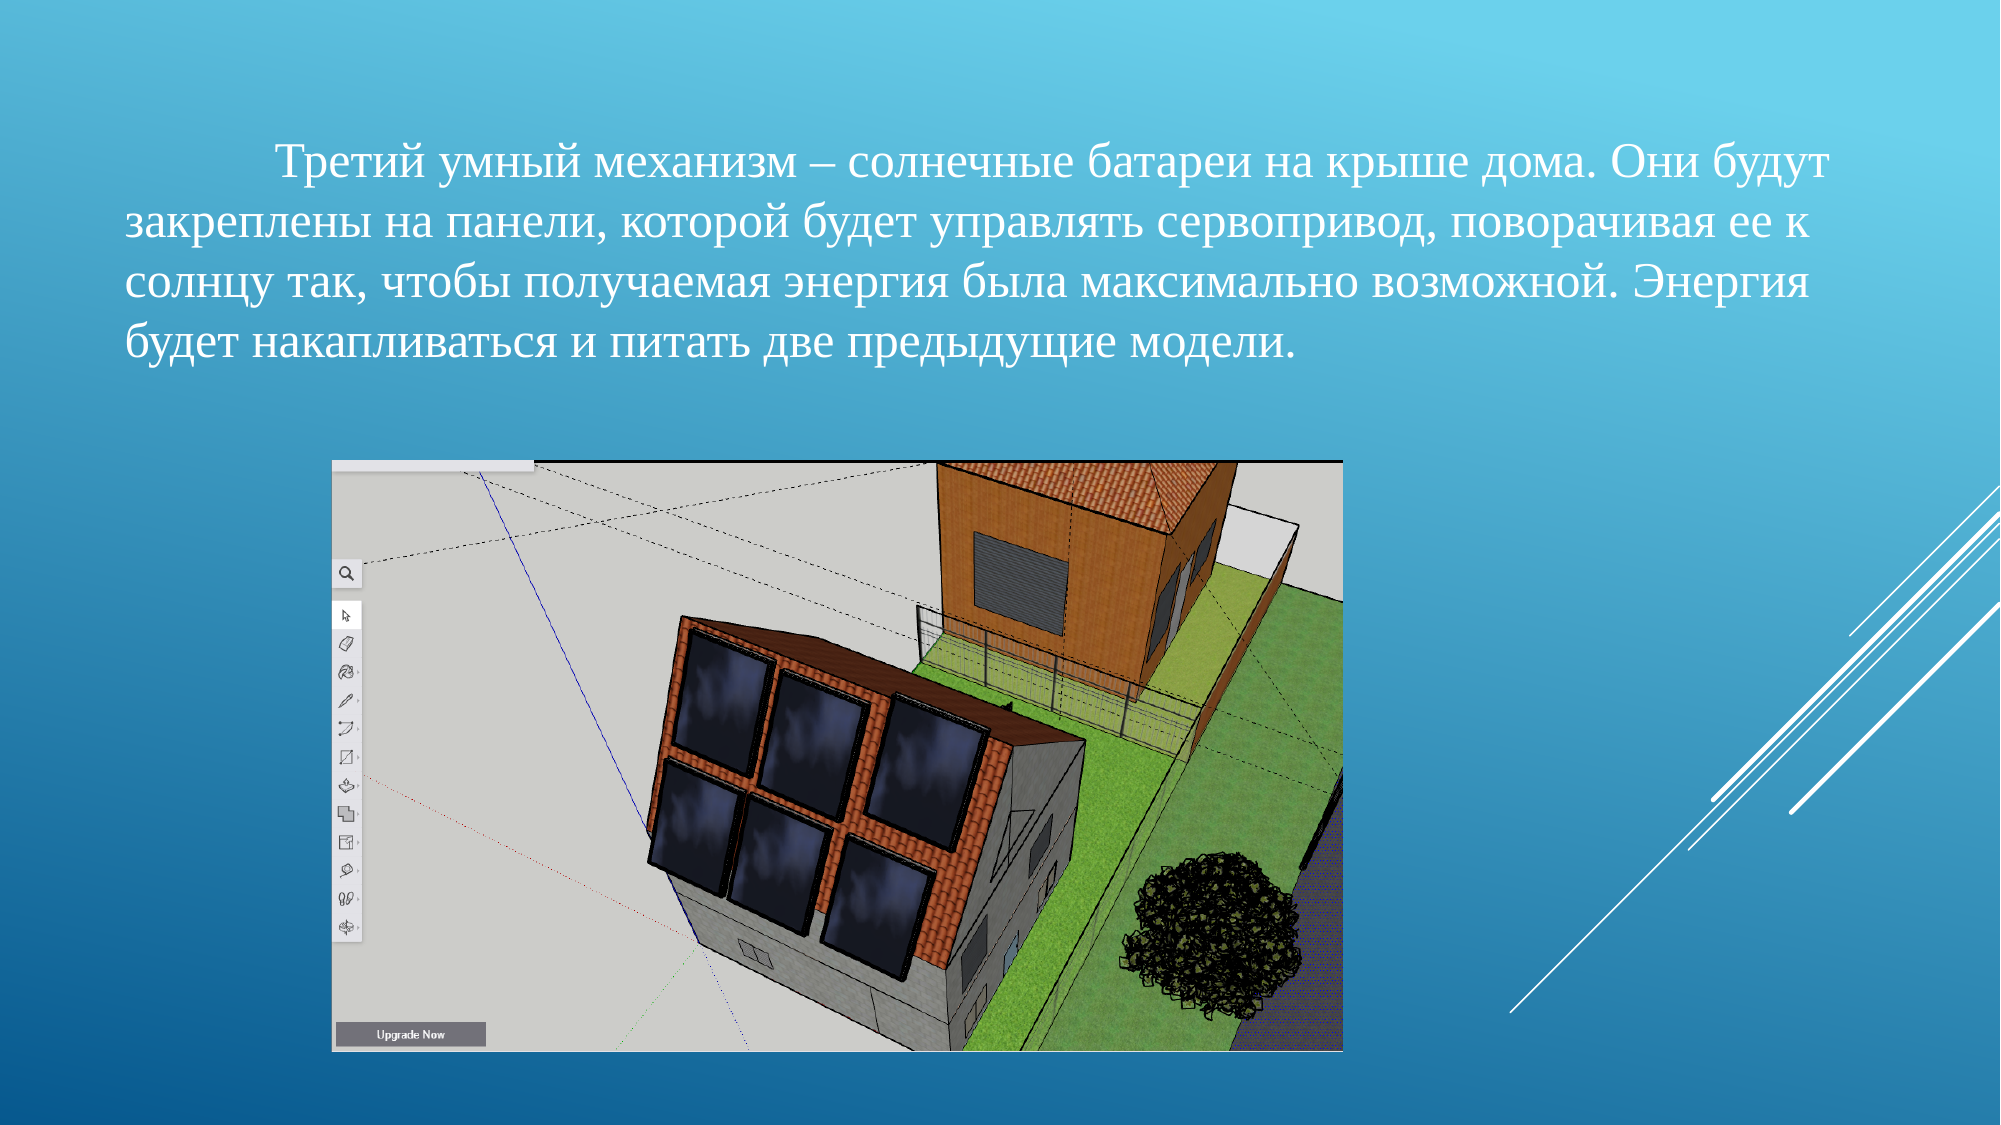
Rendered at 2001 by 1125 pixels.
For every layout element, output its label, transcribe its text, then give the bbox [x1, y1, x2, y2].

picture [331, 460, 1344, 1052]
text_box Третий умный механизм – солнечные батареи на крыше дома. Они будут закреплены на панели, которой будет управлять сервопривод, поворачивая ее к солнцу так, чтобы получаемая энергия была максимально возможной. Энергия будет накапливаться и питать две предыдущие модели. [109, 120, 1940, 376]
